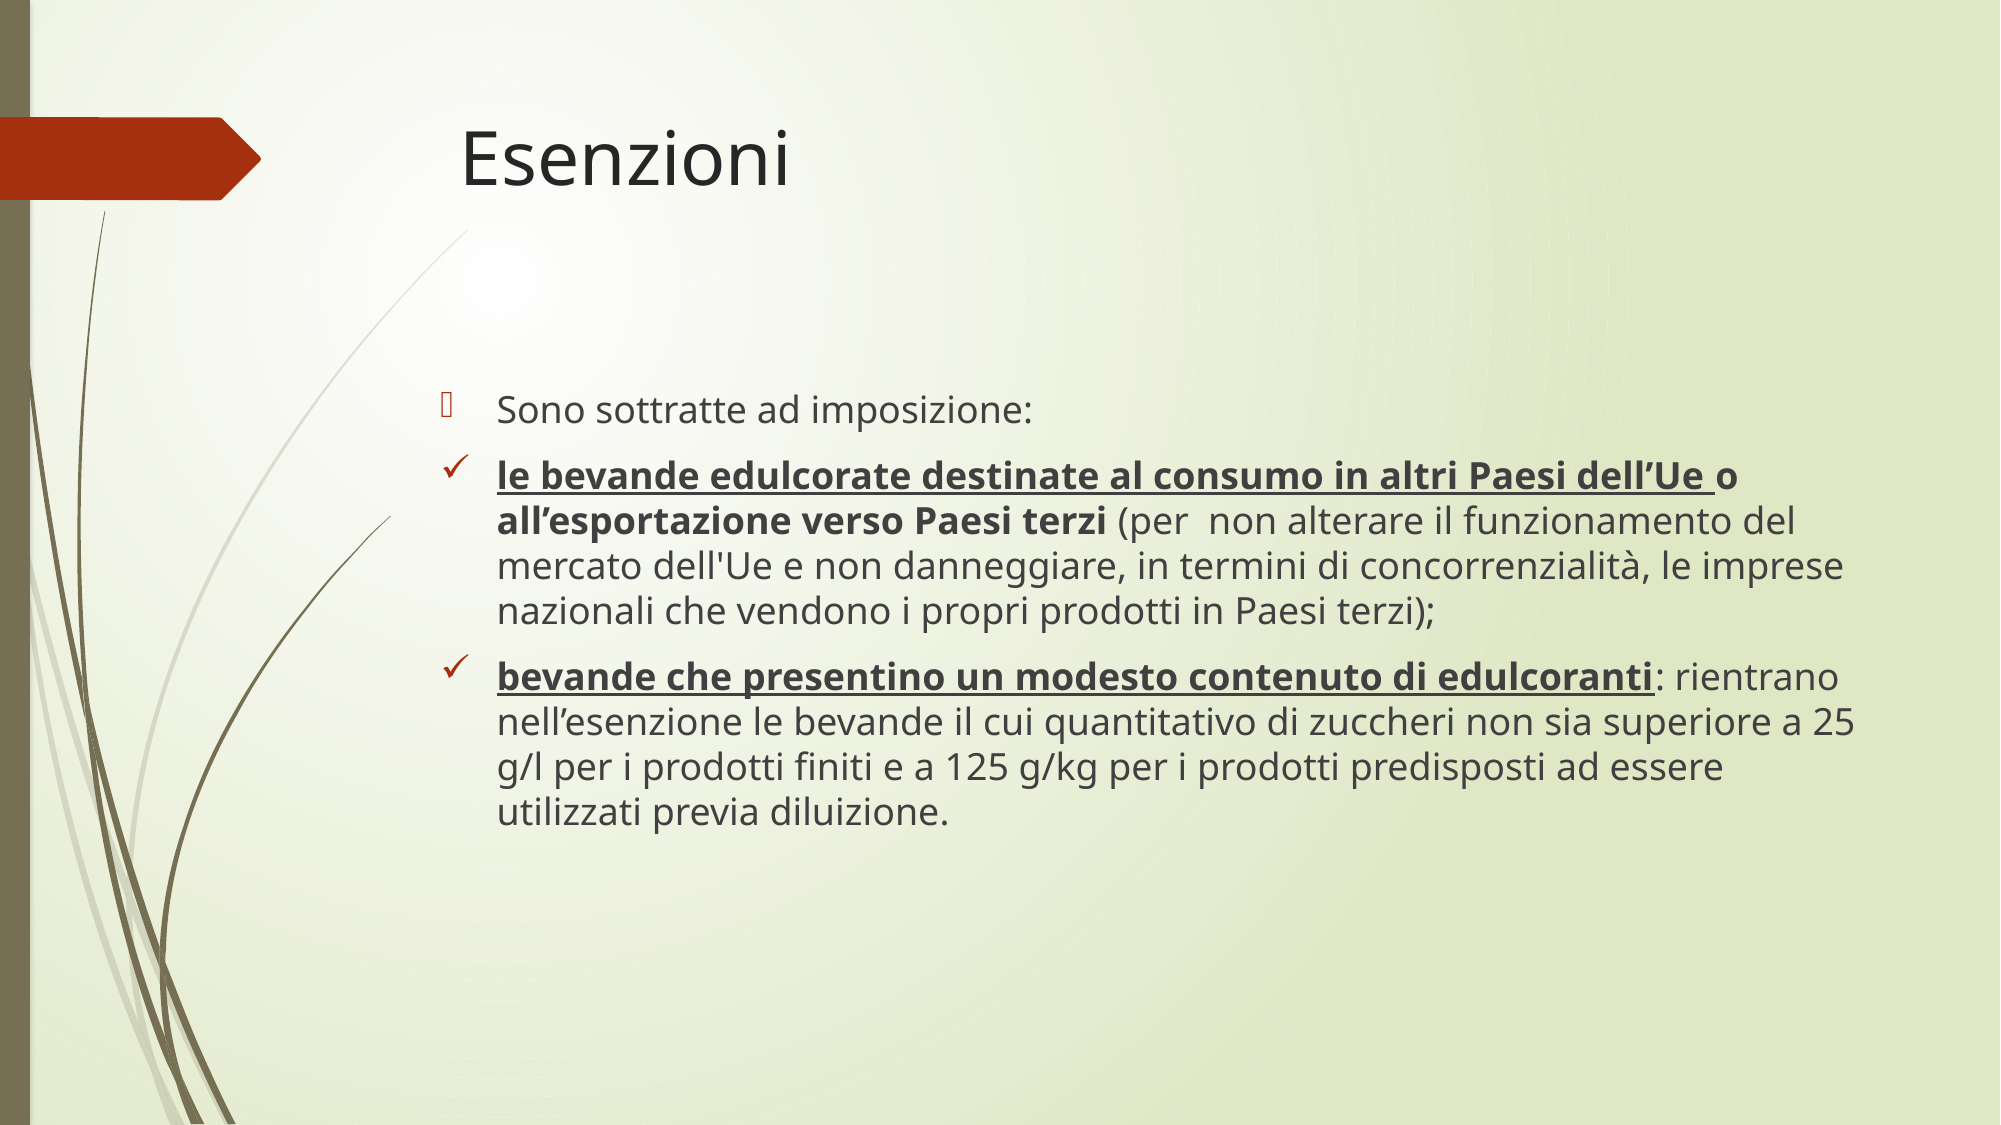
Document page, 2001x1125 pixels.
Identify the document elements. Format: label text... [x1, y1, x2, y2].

list Sono sottratte ad imposizione: le bevande edulcorate destinate al consumo in altri Paesi dell’Ue o all’esportazione verso Paesi terzi (per non alterare il funzionamento del mercato dell'Ue e non danneggiare, in termini di concorrenzialità, le imprese nazionali che vendono i propri prodotti in Paesi terzi); bevande che presentino un modesto contenuto di edulcoranti: rientrano nell’esenzione le bevande il cui quantitativo di zuccheri non sia superiore a 25 g/l per i prodotti finiti e a 125 g/kg per i prodotti predisposti ad essere utilizzati previa diluizione. [425, 312, 1888, 933]
title Esenzioni [425, 102, 1888, 312]
